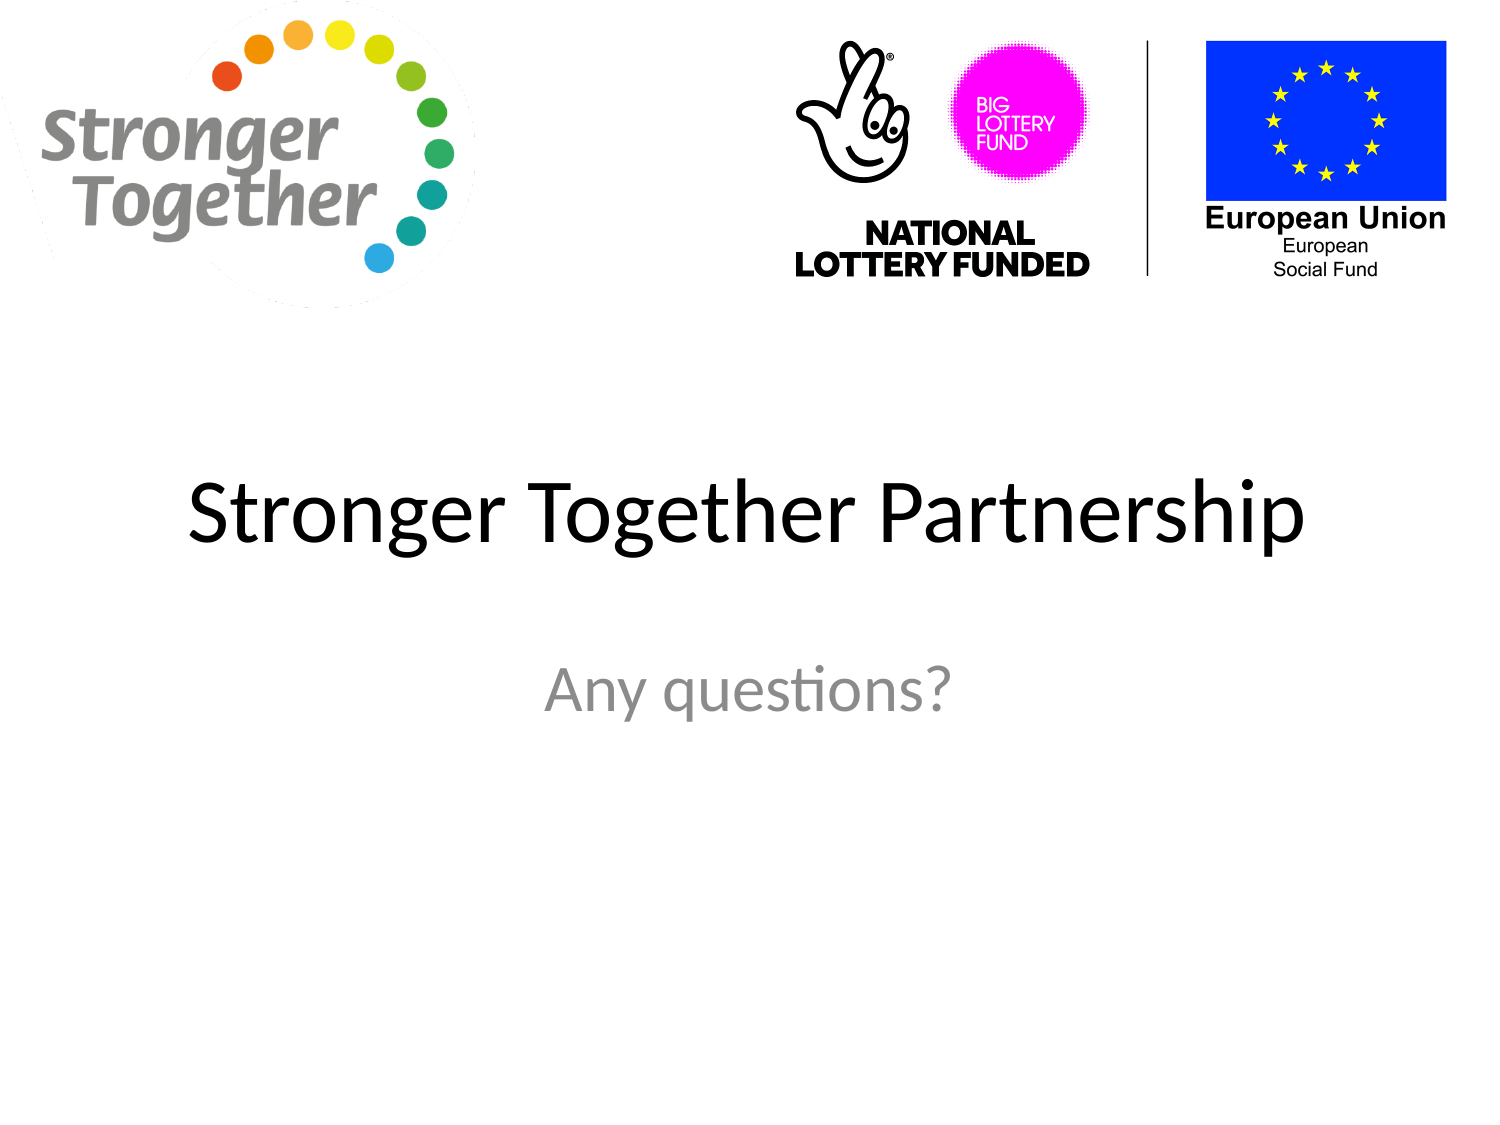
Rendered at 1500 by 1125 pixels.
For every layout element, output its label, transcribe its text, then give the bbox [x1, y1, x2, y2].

title Stronger Together Partnership [110, 385, 1386, 627]
picture [747, 0, 1499, 309]
picture [0, 0, 475, 309]
subtitle Any questions? [225, 637, 1275, 925]
